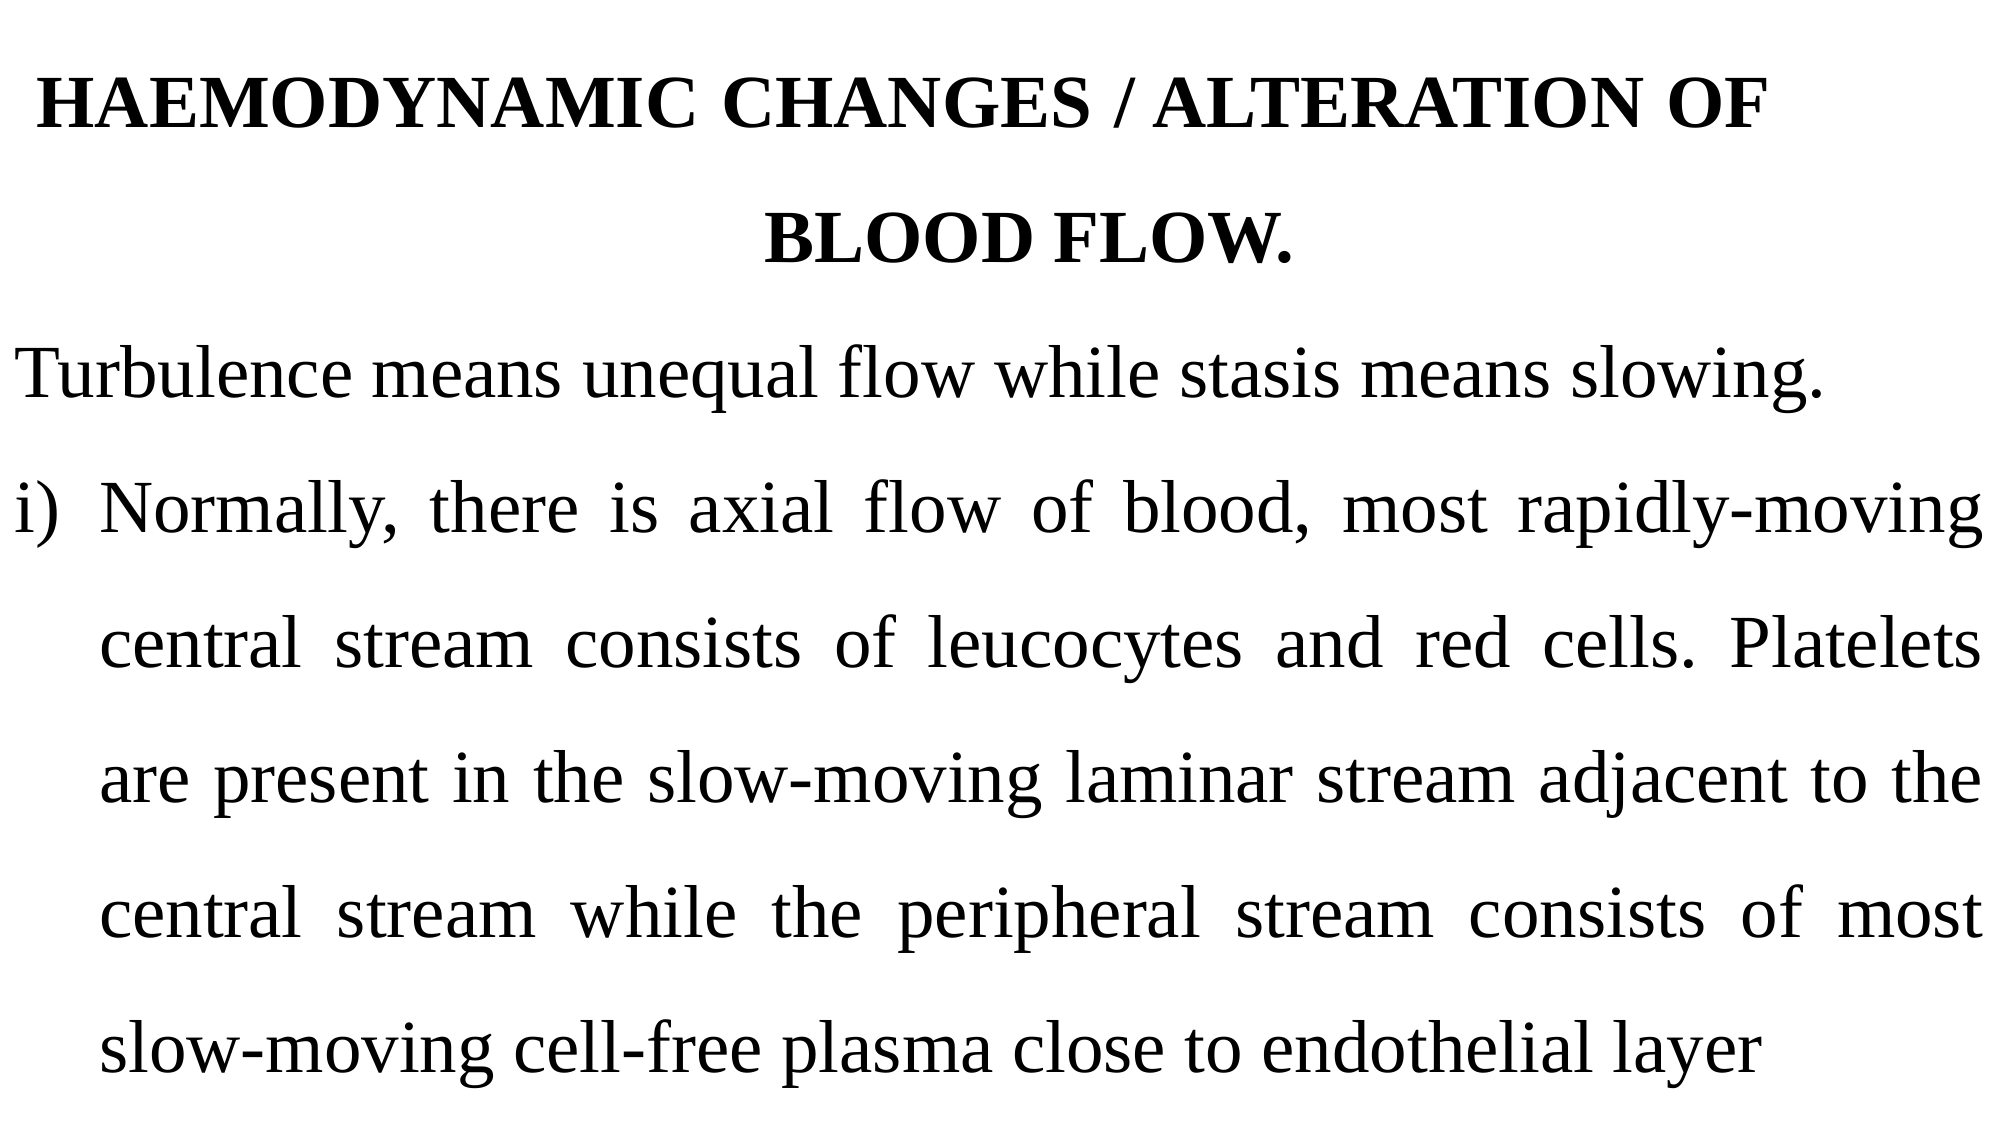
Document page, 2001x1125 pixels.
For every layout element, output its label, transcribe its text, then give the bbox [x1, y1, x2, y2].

text_box HAEMODYNAMIC CHANGES / ALTERATION OF BLOOD FLOW. Turbulence means unequal flow while stasis means slowing. Normally, there is axial flow of blood, most rapidly-moving central stream consists of leucocytes and red cells. Platelets are present in the slow-moving laminar stream adjacent to the central stream while the peripheral stream consists of most slow-moving cell-free plasma close to endothelial layer [0, 0, 2000, 1095]
